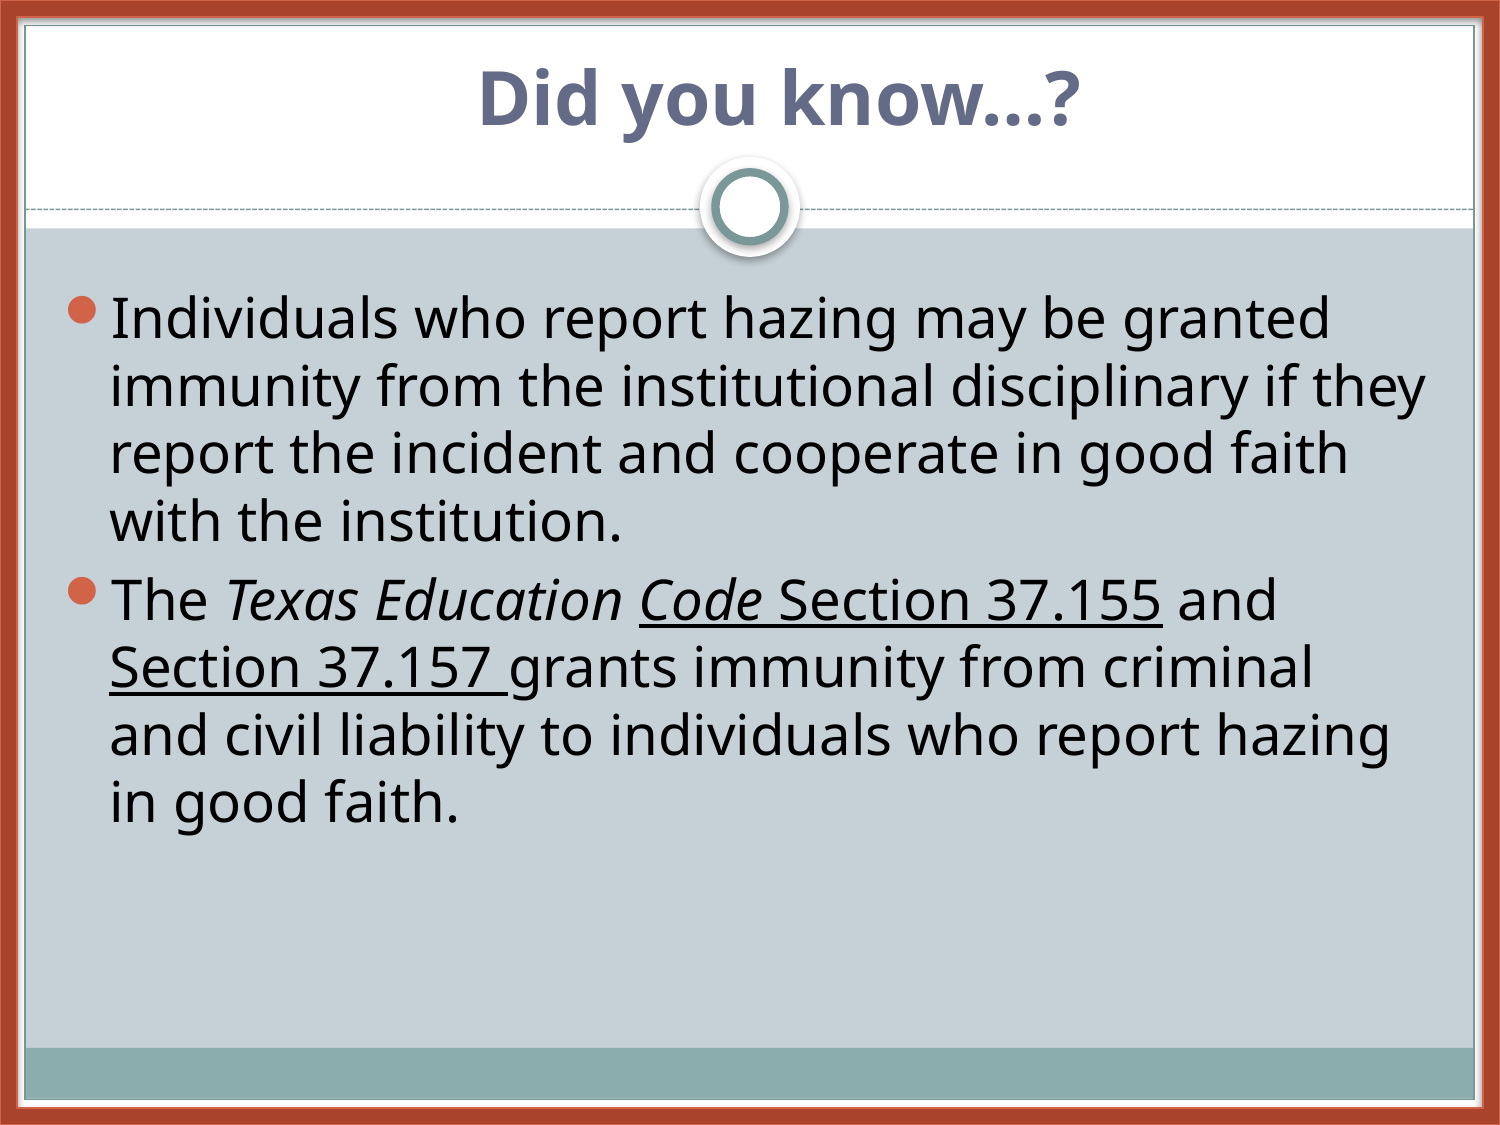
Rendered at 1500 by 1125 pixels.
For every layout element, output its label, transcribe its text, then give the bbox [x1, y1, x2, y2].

text_box [0, 0, 1500, 1125]
list Individuals who report hazing may be granted immunity from the institutional disciplinary if they report the incident and cooperate in good faith with the institution. The Texas Education Code Section 37.155 and Section 37.157 grants immunity from criminal and civil liability to individuals who report hazing in good faith. [49, 275, 1445, 1001]
text_box Did you know…? [407, 43, 1151, 148]
